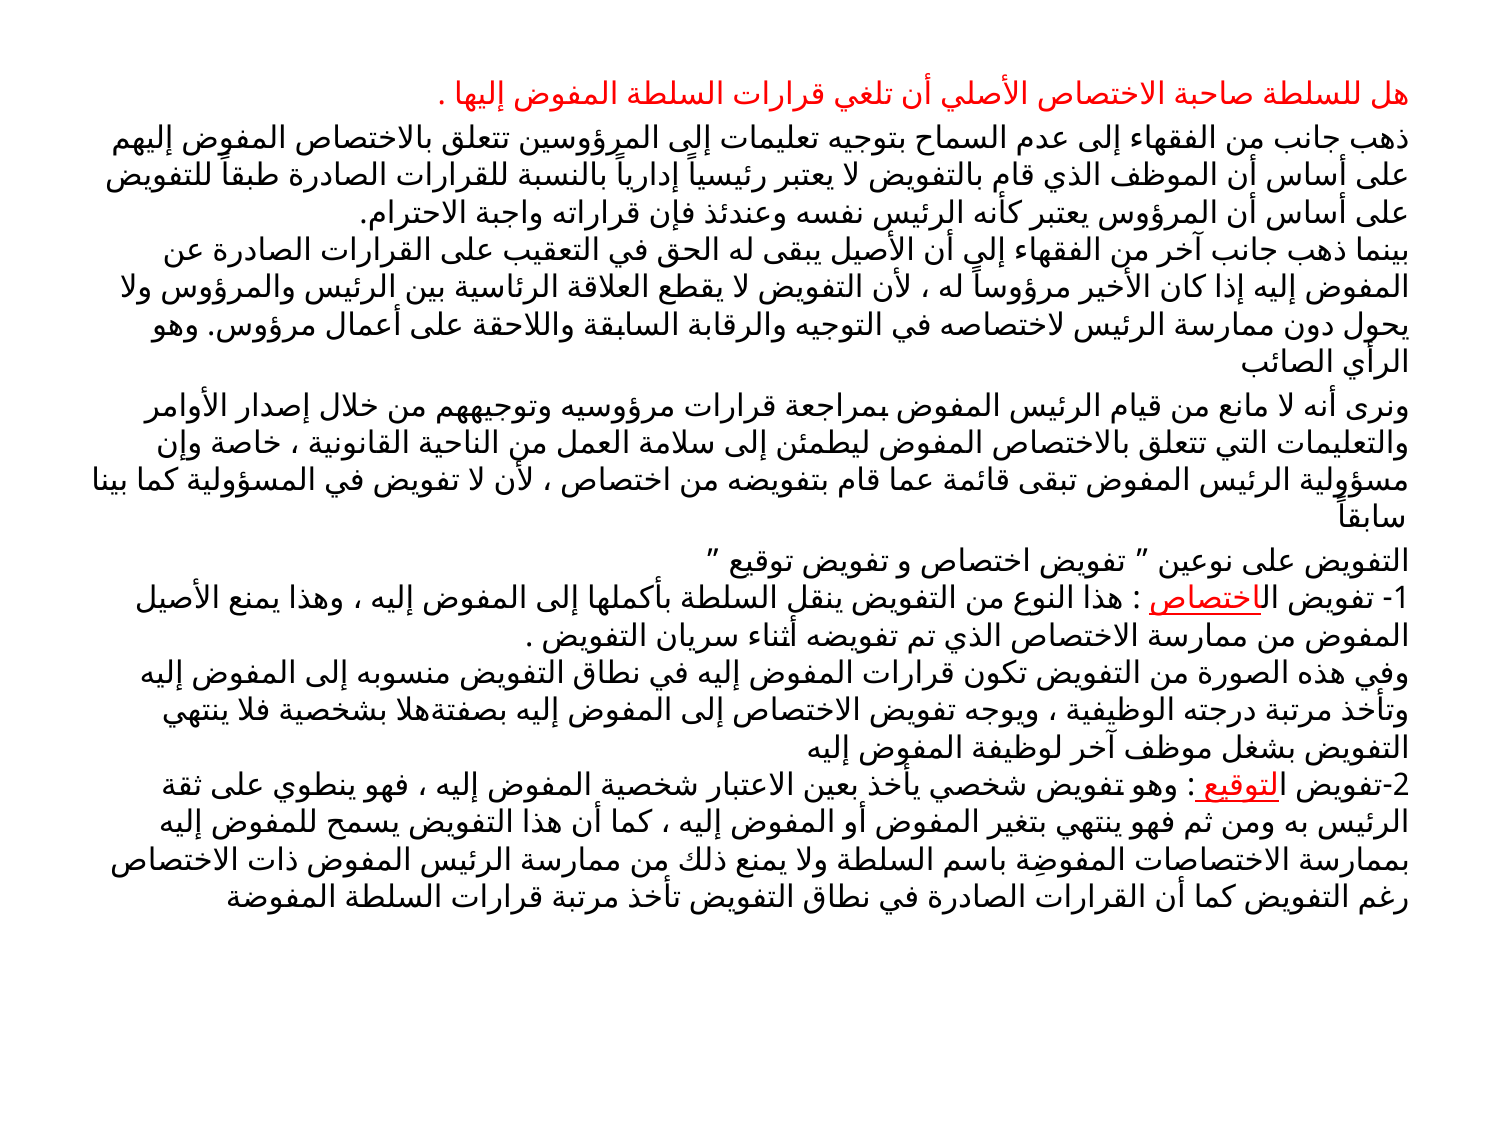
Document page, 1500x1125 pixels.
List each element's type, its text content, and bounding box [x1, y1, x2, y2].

list هل للسلطة صاحبة الاختصاص الأصلي أن تلغي قرارات السلطة المفوض إليها . ذهب جانب من الفقهاء إلى عدم السماح بتوجيه تعليمات إلى المرؤوسين تتعلق بالاختصاص المفوض إليهم على أساس أن الموظف الذي قام بالتفويض لا يعتبر رئيسياً إدارياً بالنسبة للقرارات الصادرة طبقاً للتفويض على أساس أن المرؤوس يعتبر كأنه الرئيس نفسه وعندئذ فإن قراراته واجبة الاحترام. بينما ذهب جانب آخر من الفقهاء إلى أن الأصيل يبقى له الحق في التعقيب على القرارات الصادرة عن المفوض إليه إذا كان الأخير مرؤوساً له ، لأن التفويض لا يقطع العلاقة الرئاسية بين الرئيس والمرؤوس ولا يحول دون ممارسة الرئيس لاختصاصه في التوجيه والرقابة السابقة واللاحقة على أعمال مرؤوس. وهو الرأي الصائب ونرى أنه لا مانع من قيام الرئيس المفوض بمراجعة قرارات مرؤوسيه وتوجيههم من خلال إصدار الأوامر والتعليمات التي تتعلق بالاختصاص المفوض ليطمئن إلى سلامة العمل من الناحية القانونية ، خاصة وإن مسؤولية الرئيس المفوض تبقى قائمة عما قام بتفويضه من اختصاص ، لأن لا تفويض في المسؤولية كما بينا سابقاً التفويض على نوعين ” تفويض اختصاص و تفويض توقيع ” 1- تفويض الاختصاص : هذا النوع من التفويض ينقل السلطة بأكملها إلى المفوض إليه ، وهذا يمنع الأصيل المفوض من ممارسة الاختصاص الذي تم تفويضه أثناء سريان التفويض . وفي هذه الصورة من التفويض تكون قرارات المفوض إليه في نطاق التفويض منسوبه إلى المفوض إليه وتأخذ مرتبة درجته الوظيفية ، ويوجه تفويض الاختصاص إلى المفوض إليه بصفتةهلا بشخصية فلا ينتهي التفويض بشغل موظف آخر لوظيفة المفوض إليه 2-تفويض التوقيع : وهو تفويض شخصي يأخذ بعين الاعتبار شخصية المفوض إليه ، فهو ينطوي على ثقة الرئيس به ومن ثم فهو ينتهي بتغير المفوض أو المفوض إليه ، كما أن هذا التفويض يسمح للمفوض إليه بممارسة الاختصاصات المفوضِة باسم السلطة ولا يمنع ذلك من ممارسة الرئيس المفوض ذات الاختصاص رغم التفويض كما أن القرارات الصادرة في نطاق التفويض تأخذ مرتبة قرارات السلطة المفوضة [75, 66, 1425, 1005]
